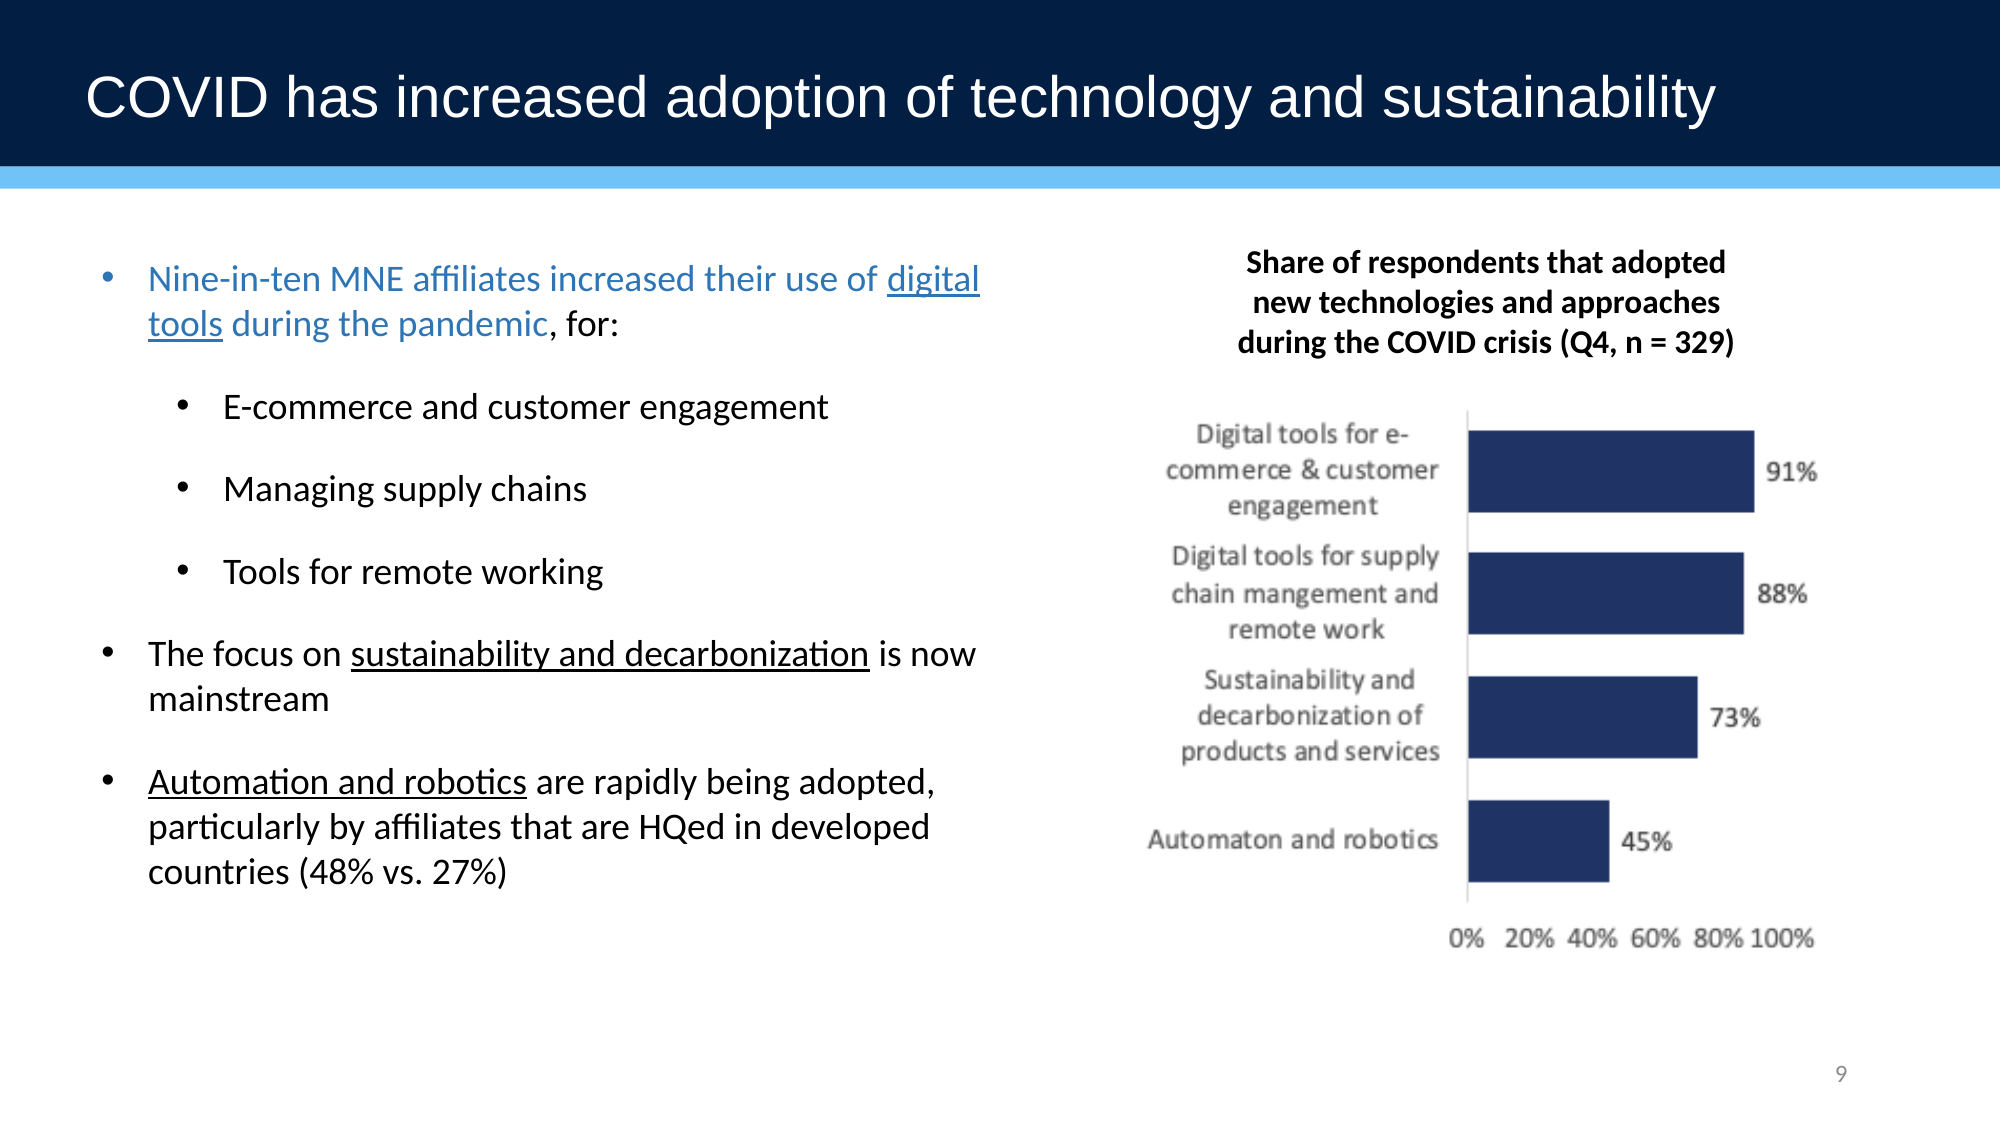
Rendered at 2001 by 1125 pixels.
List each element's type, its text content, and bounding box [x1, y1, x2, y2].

text_box Share of respondents that adopted new technologies and approaches during the COVID crisis (Q4, n = 329) [1189, 247, 1784, 354]
text_box Nine-in-ten MNE affiliates increased their use of digital tools during the pandemic, for: E-commerce and customer engagement Managing supply chains Tools for remote working The focus on sustainability and decarbonization is now mainstream Automation and robotics are rapidly being adopted, particularly by affiliates that are HQed in developed countries (48% vs. 27%) [86, 246, 1046, 900]
picture [1135, 387, 1839, 971]
slide_number 9 [1412, 1042, 1863, 1103]
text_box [0, 0, 2000, 189]
